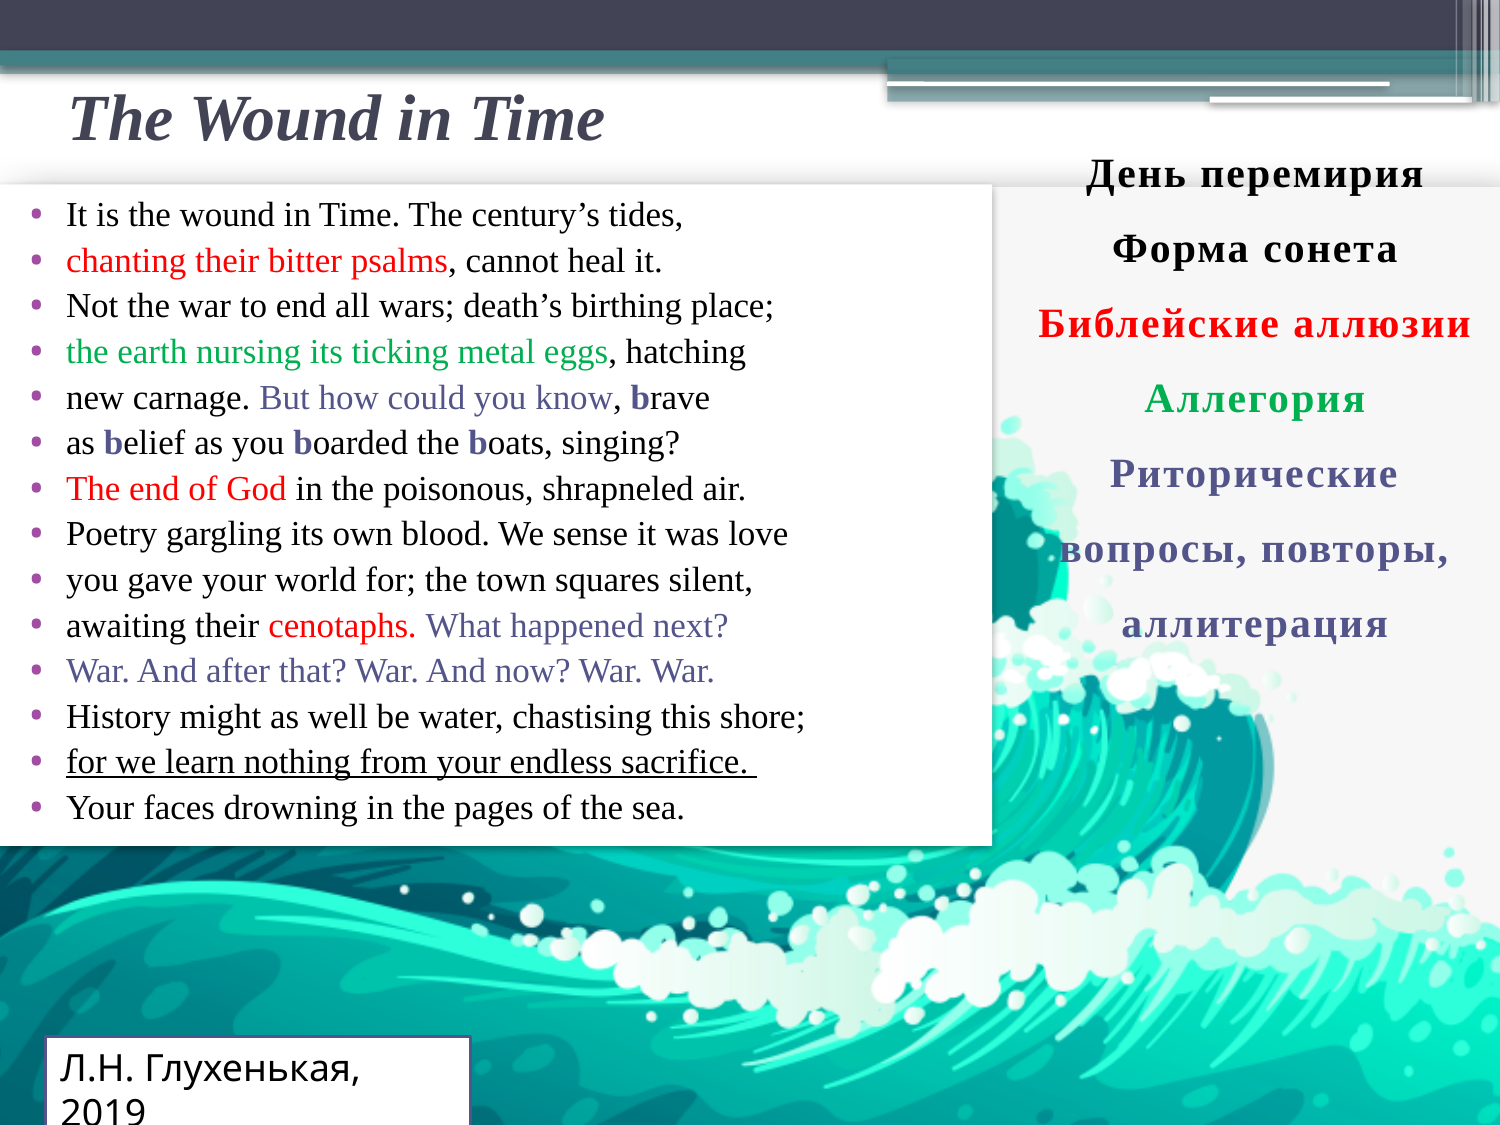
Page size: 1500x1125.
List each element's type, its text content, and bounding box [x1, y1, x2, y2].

picture [0, 187, 1500, 1125]
title The Wound in Time [53, 66, 833, 161]
text_box День перемирия Форма сонета Библейские аллюзии Аллегория Риторические вопросы, повторы, аллитерация [1009, 113, 1500, 186]
